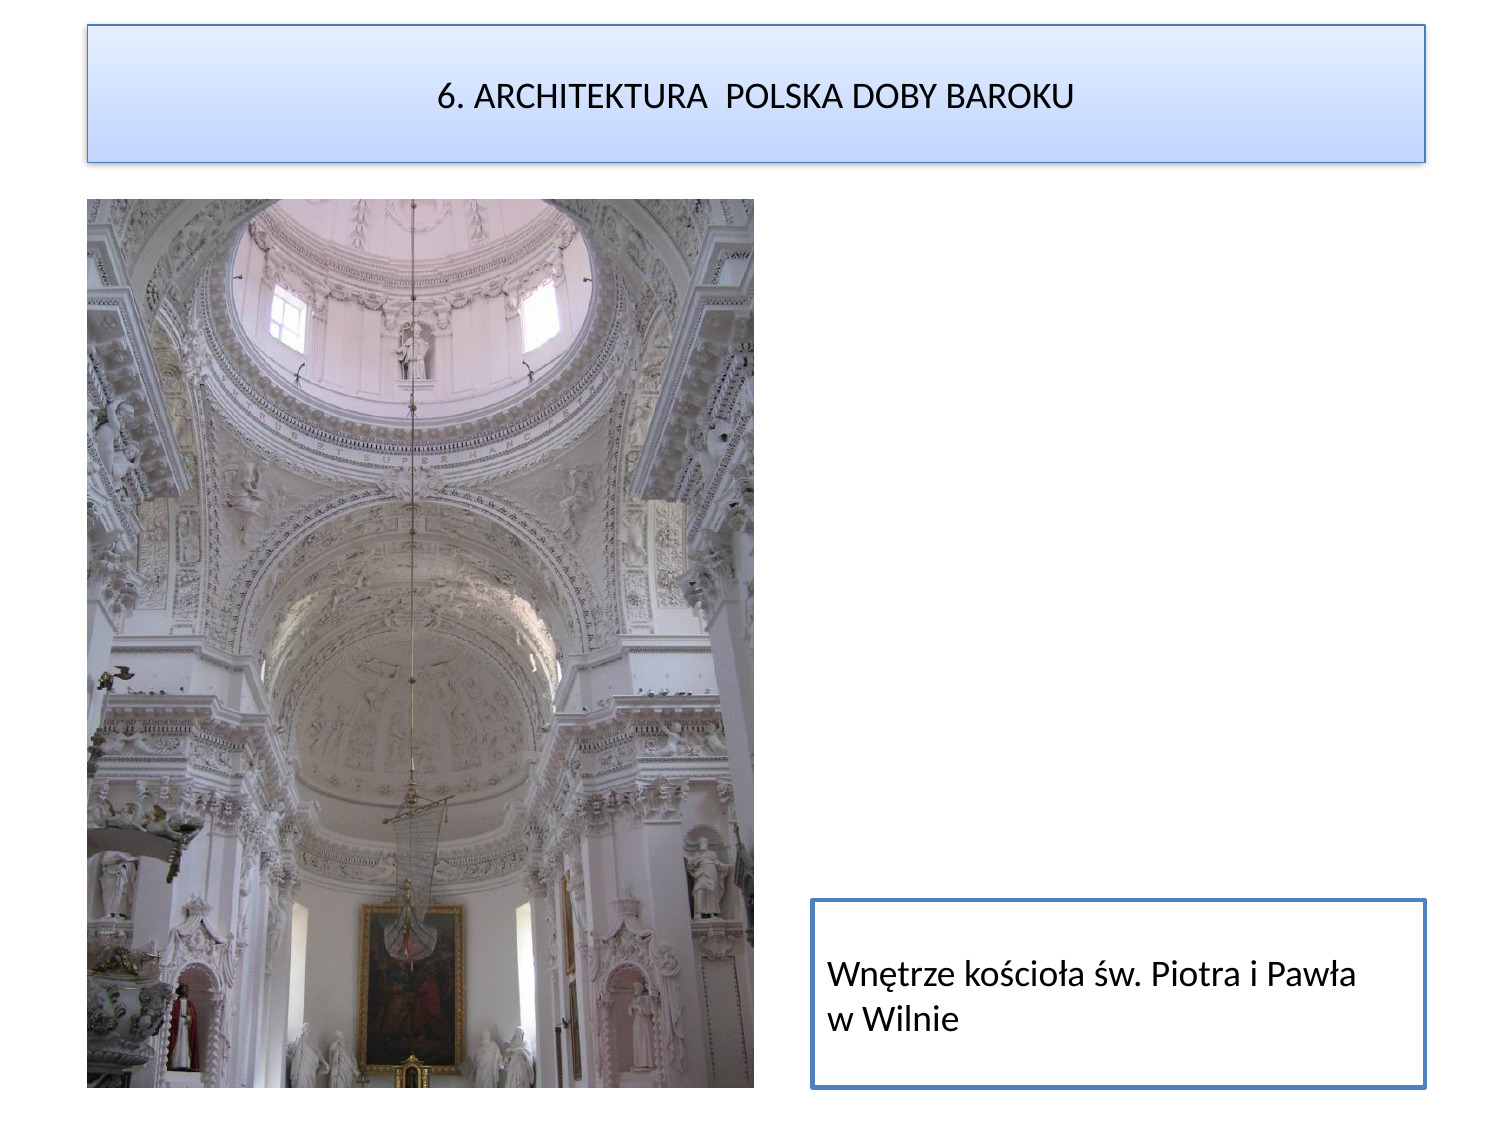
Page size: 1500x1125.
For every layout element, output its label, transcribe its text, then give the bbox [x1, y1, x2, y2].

text_box Wnętrze kościoła św. Piotra i Pawła w Wilnie [810, 898, 1427, 1090]
text_box 6. ARCHITEKTURA POLSKA DOBY BAROKU [87, 24, 1426, 163]
picture [87, 199, 754, 1088]
